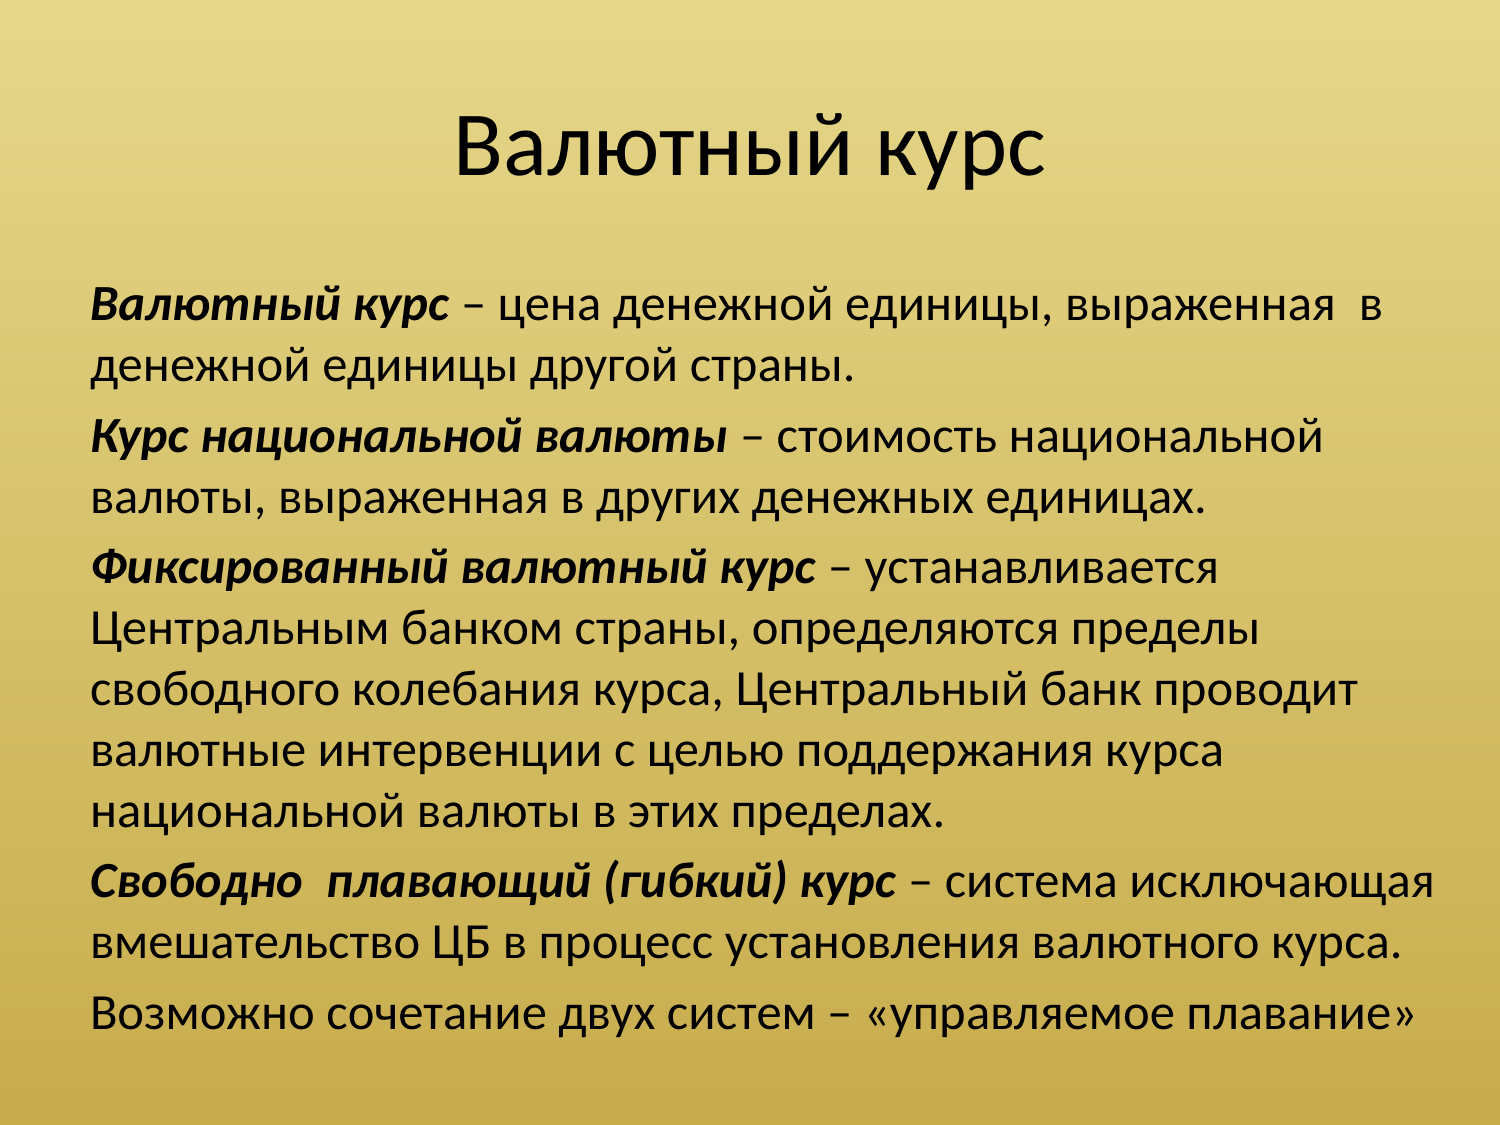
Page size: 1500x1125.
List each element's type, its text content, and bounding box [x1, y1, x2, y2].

title Валютный курс [75, 45, 1425, 233]
list Валютный курс – цена денежной единицы, выраженная в денежной единицы другой страны. Курс национальной валюты – стоимость национальной валюты, выраженная в других денежных единицах. Фиксированный валютный курс – устанавливается Центральным банком страны, определяются пределы свободного колебания курса, Центральный банк проводит валютные интервенции с целью поддержания курса национальной валюты в этих пределах. Свободно плавающий (гибкий) курс – система исключающая вмешательство ЦБ в процесс установления валютного курса. Возможно сочетание двух систем – «управляемое плавание» [75, 262, 1471, 1071]
